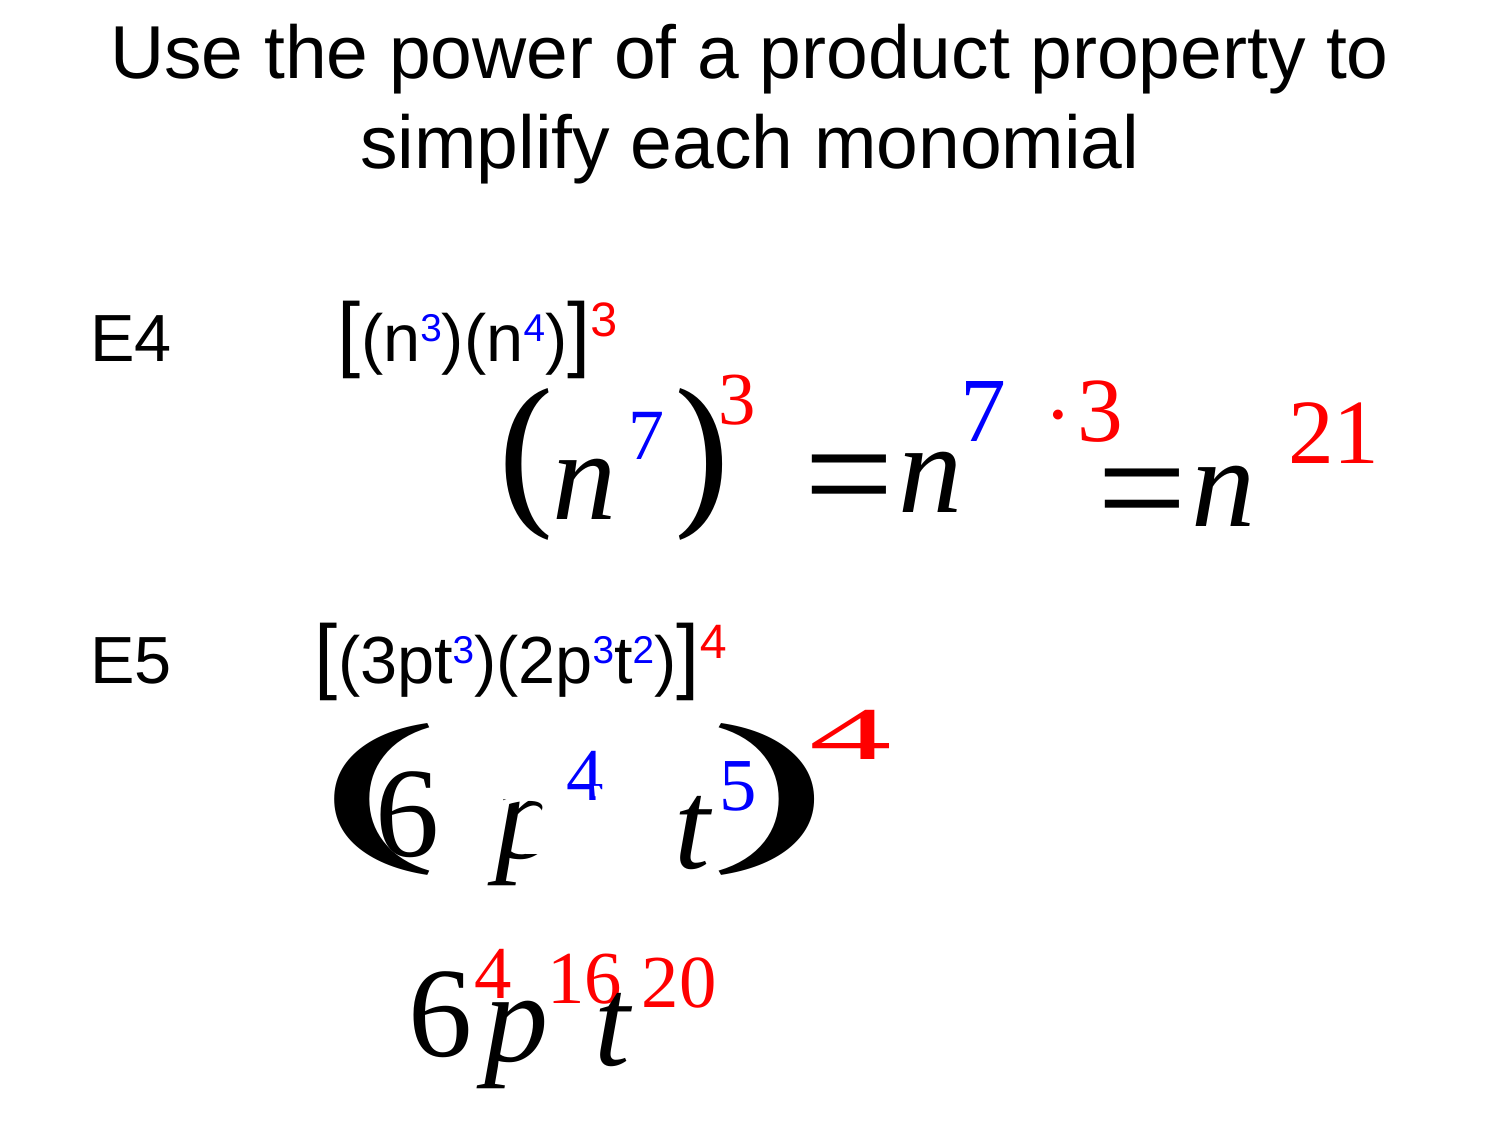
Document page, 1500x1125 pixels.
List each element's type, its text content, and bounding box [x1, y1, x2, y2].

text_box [1071, 440, 1276, 559]
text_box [287, 672, 950, 941]
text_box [610, 387, 693, 491]
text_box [937, 349, 1147, 482]
list E4 [(n3)(n4)]3 E5 [(3pt3)(2p3t2)]4 [75, 224, 1425, 1005]
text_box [1262, 371, 1408, 490]
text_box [448, 947, 642, 1115]
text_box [484, 337, 774, 606]
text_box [778, 426, 983, 545]
title Use the power of a product property to simplify each monomial [0, 0, 1500, 188]
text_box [390, 947, 443, 1089]
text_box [578, 947, 740, 1098]
